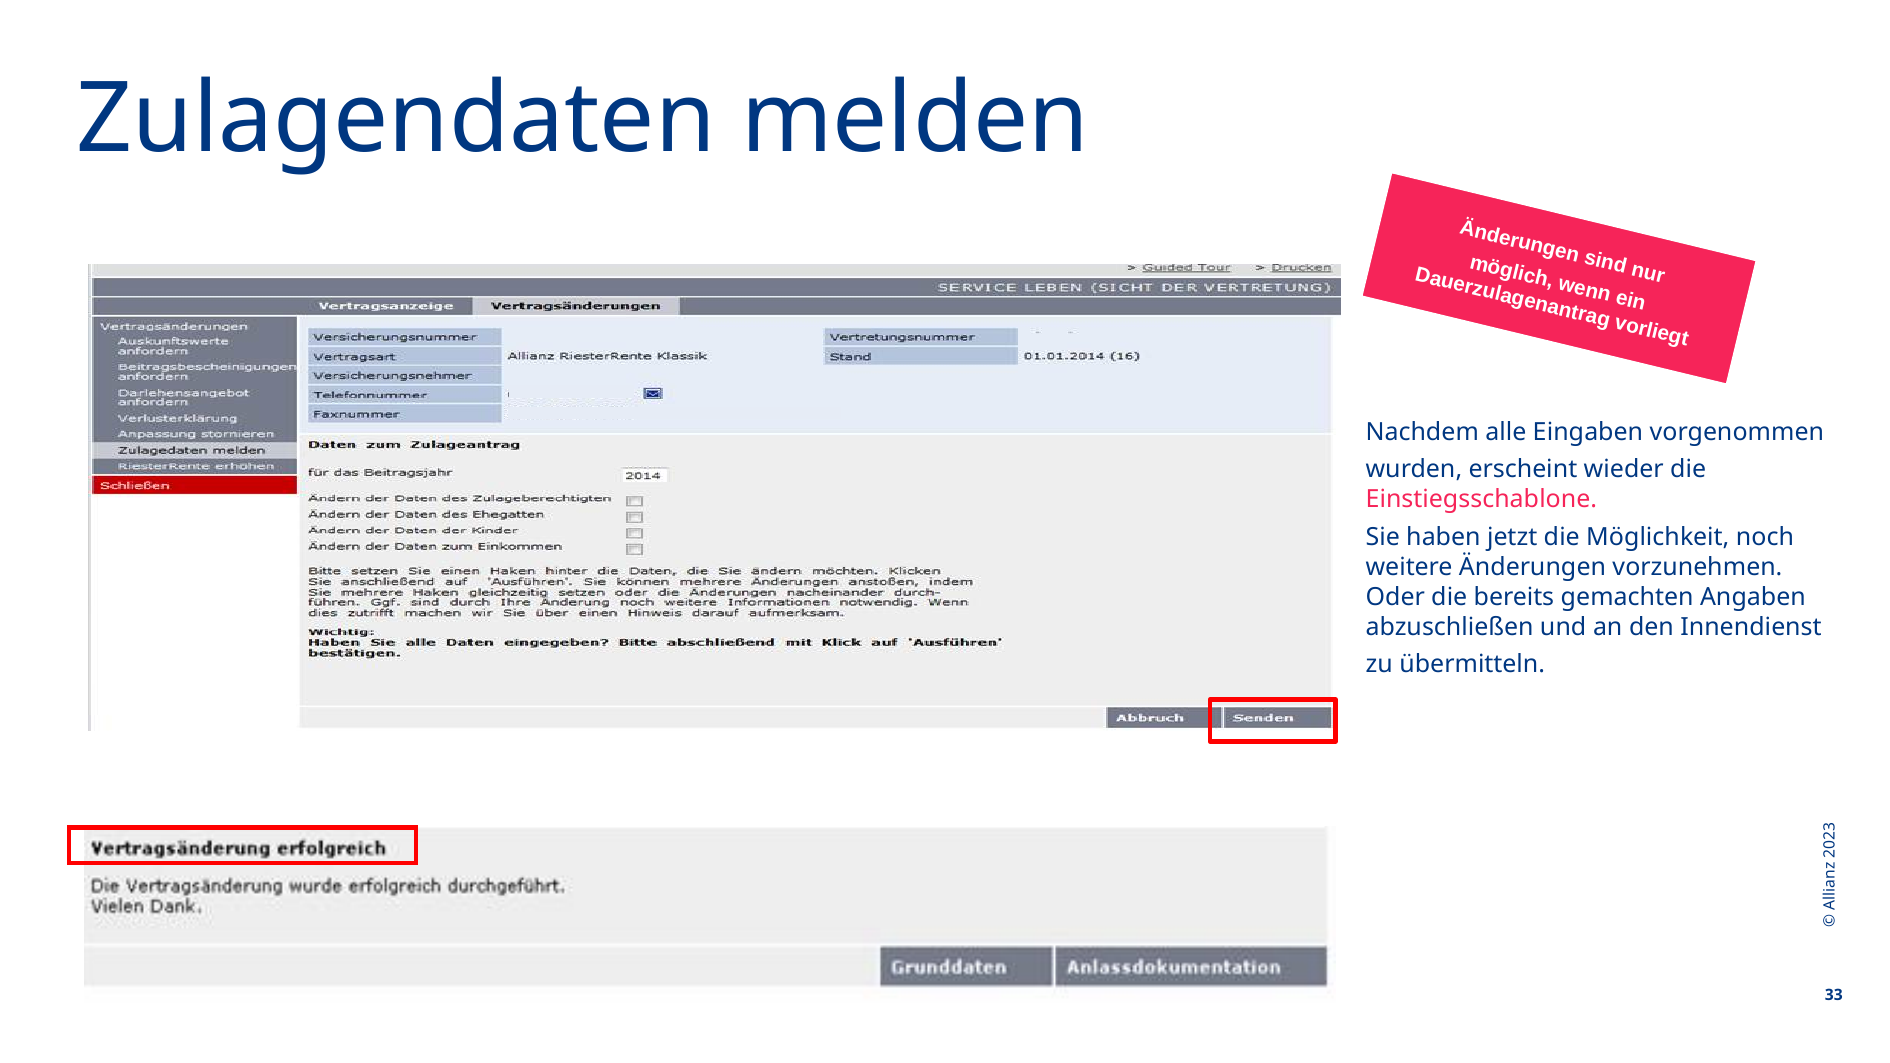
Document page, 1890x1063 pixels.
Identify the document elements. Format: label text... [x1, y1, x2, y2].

slide_number 33 [1812, 927, 1890, 1063]
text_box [88, 264, 1341, 742]
slide_number © Allianz 2023 [1812, 372, 1890, 927]
text_box Änderungen sind nur möglich, wenn ein Dauerzulagenantrag vorliegt [1360, 170, 1758, 386]
text_box Zulagendaten melden [76, 76, 1778, 190]
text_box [83, 825, 1336, 1003]
text_box Nachdem alle Eingaben vorgenommen wurden, erscheint wieder die Einstiegsschablone. Sie haben jetzt die Möglichkeit, noch weitere Änderungen vorzunehmen. Oder die bereits gemachten Angaben abzuschließen und an den Innendienst zu übermitteln. [1350, 407, 1848, 686]
text_box [69, 827, 80, 864]
